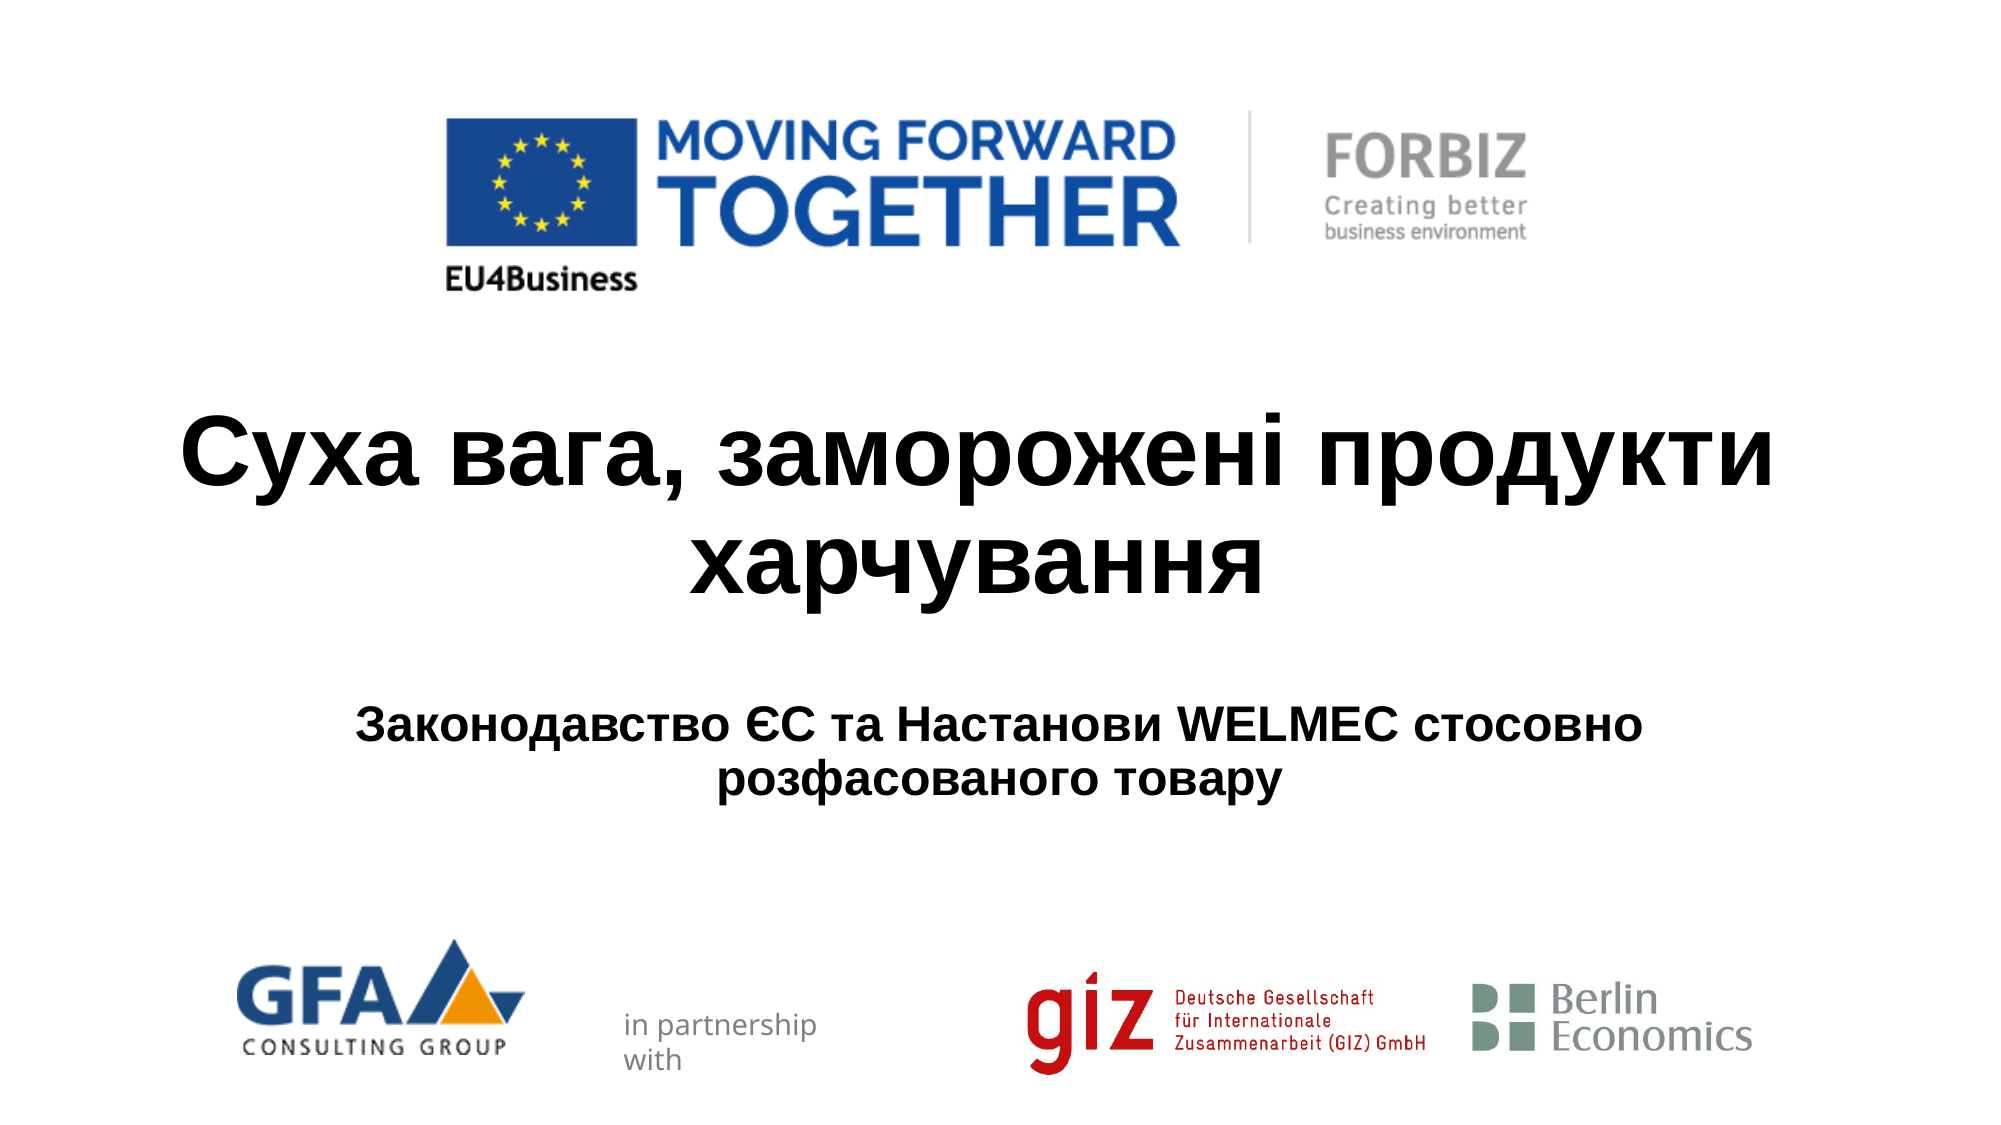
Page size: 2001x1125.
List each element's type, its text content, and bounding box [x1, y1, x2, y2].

picture [383, 50, 1602, 339]
picture [237, 939, 525, 1055]
picture [985, 914, 1752, 1125]
subtitle Законодавство ЄС та Настанови WELMEC стосовно розфасованого товару [249, 690, 1750, 836]
title Суха вага, заморожені продукти харчування [16, 392, 1941, 623]
